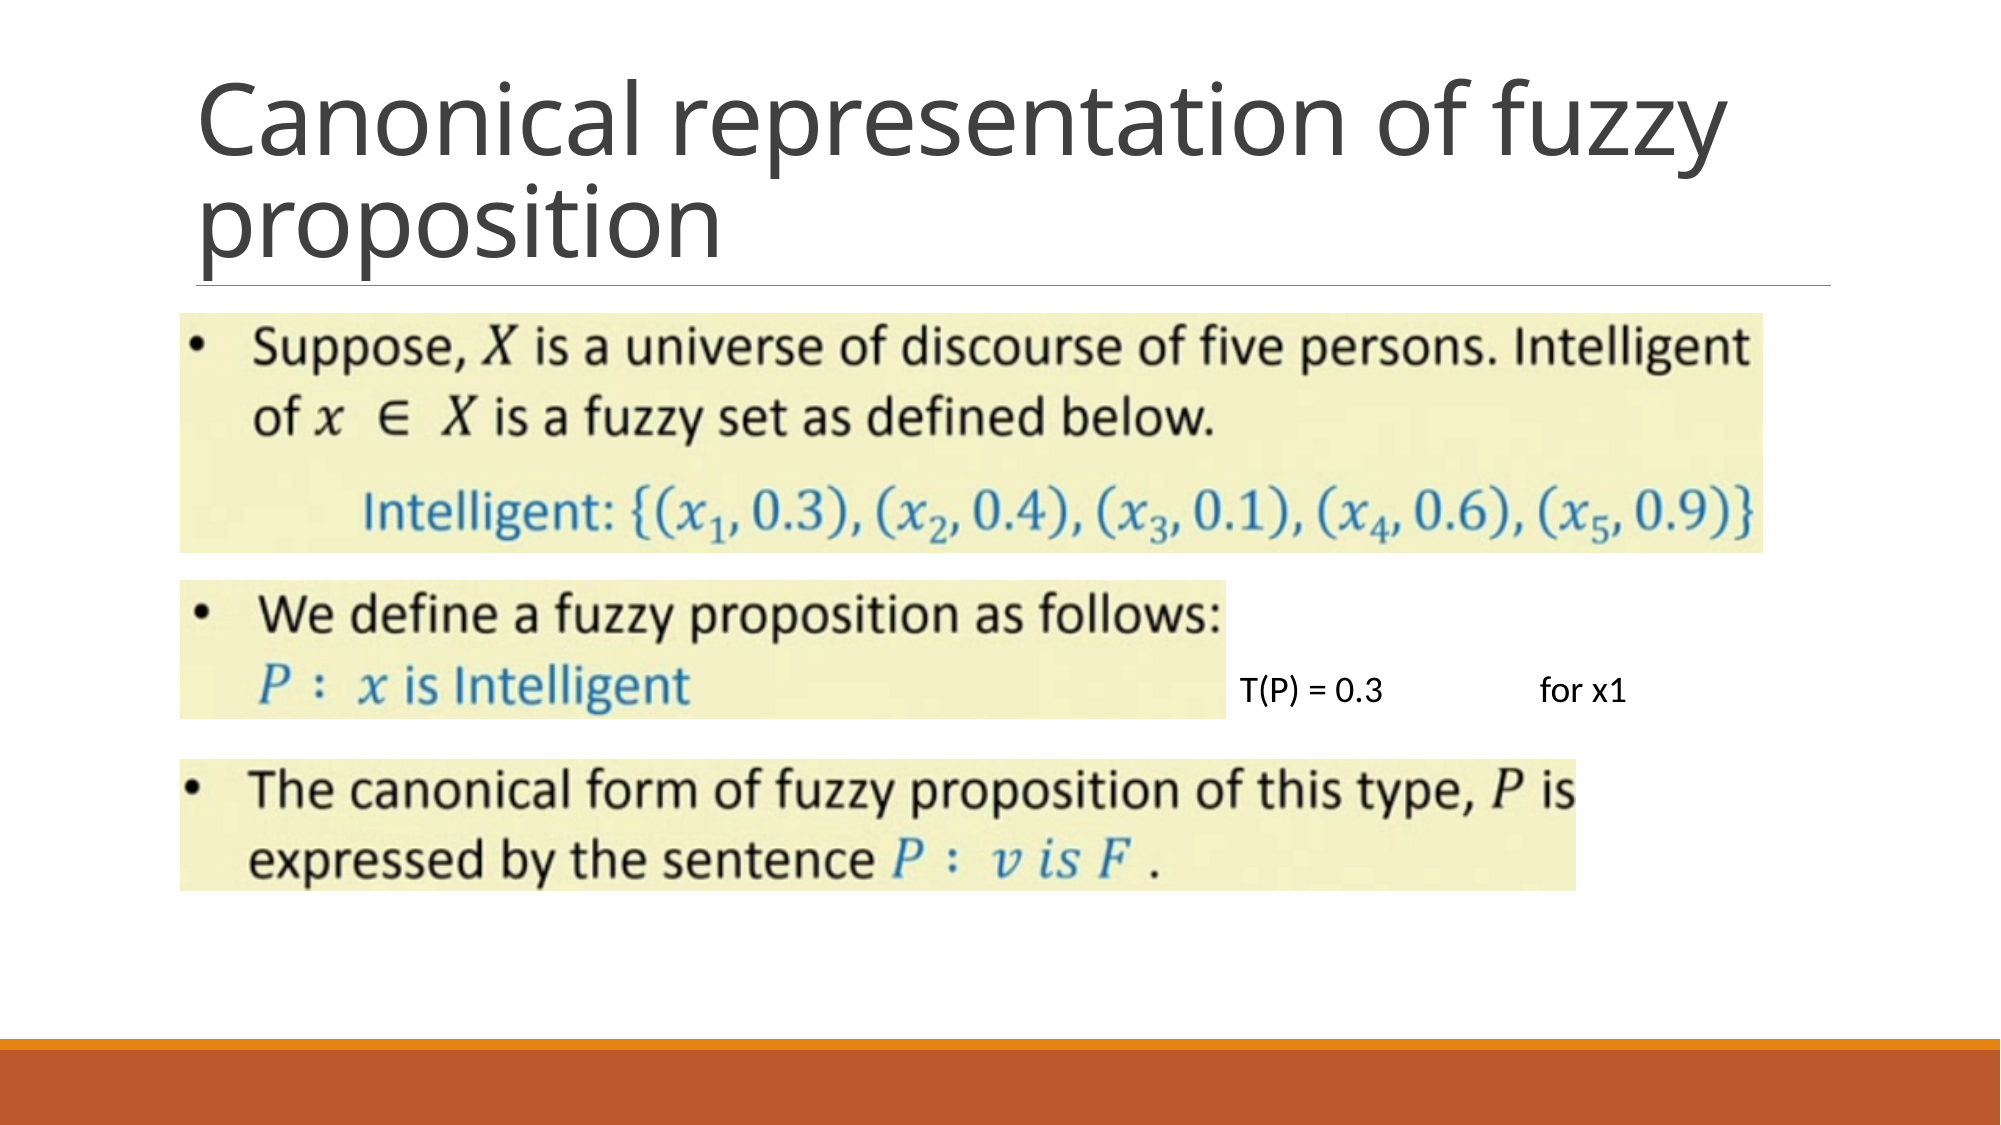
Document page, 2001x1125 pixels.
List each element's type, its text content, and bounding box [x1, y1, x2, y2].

title Canonical representation of fuzzy proposition [180, 47, 1830, 285]
picture [179, 759, 1576, 892]
text_box T(P) = 0.3 for x1 [1233, 657, 1660, 718]
picture [179, 580, 1226, 719]
picture [179, 312, 1764, 553]
